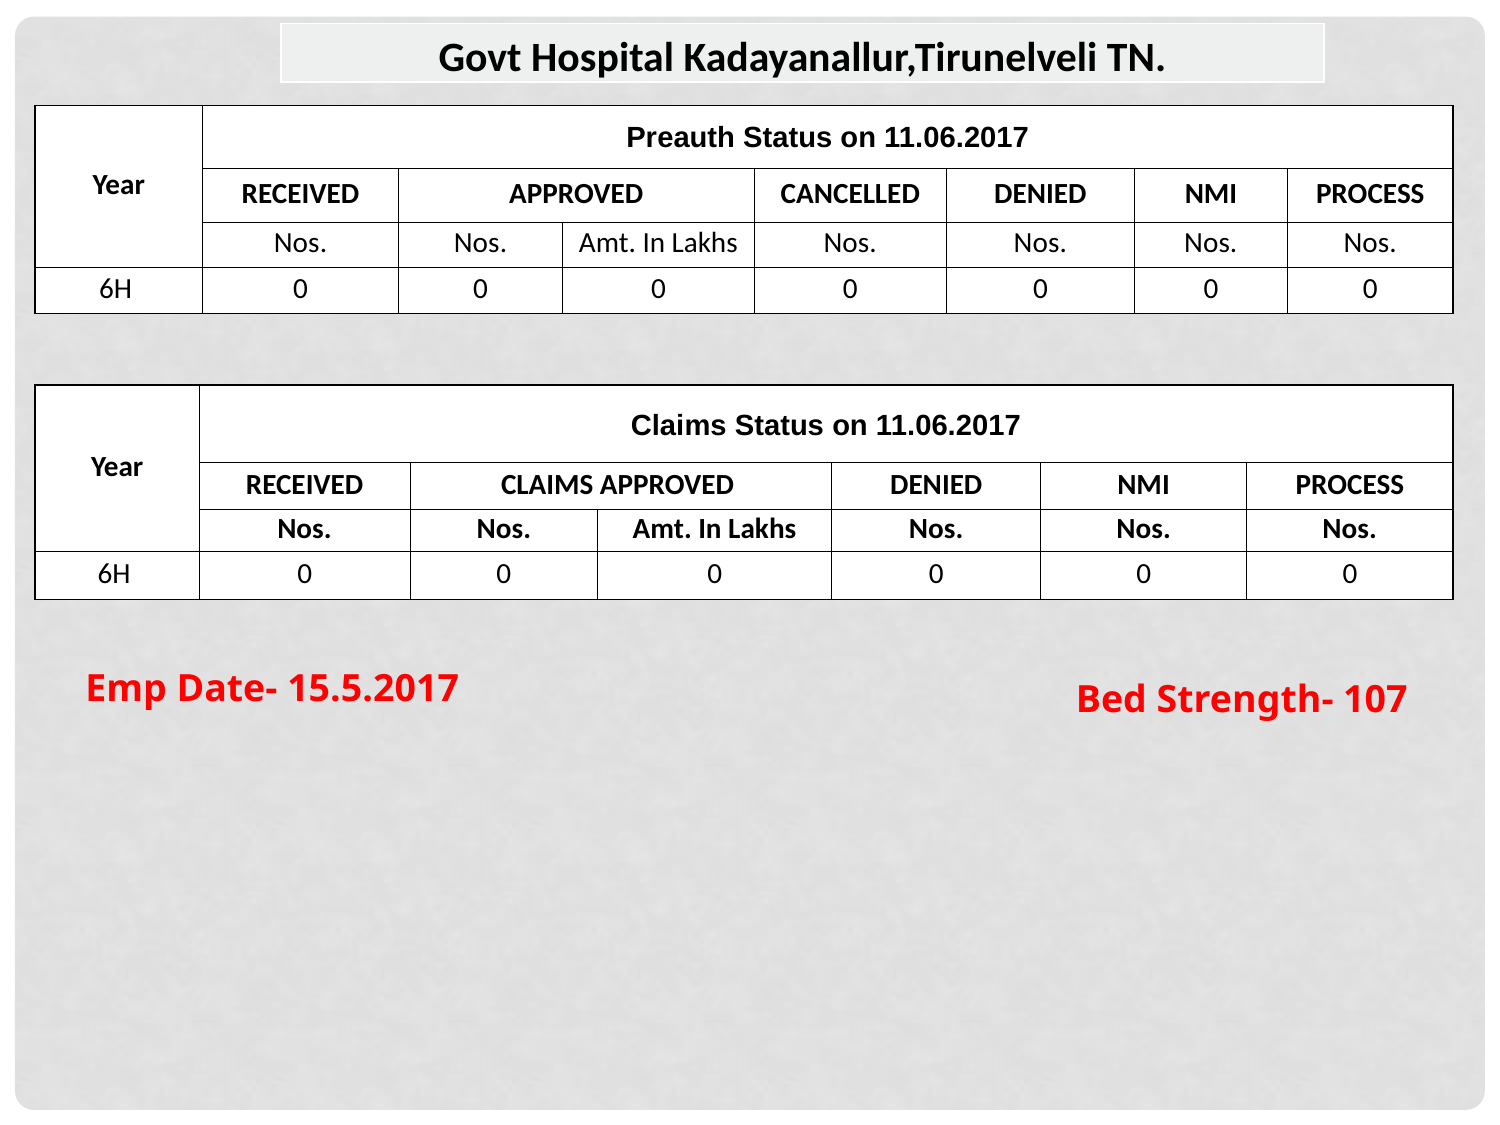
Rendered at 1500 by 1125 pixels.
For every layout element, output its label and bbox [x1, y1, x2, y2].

table_cell [1041, 552, 1246, 599]
table_cell [399, 223, 562, 267]
table_header [203, 106, 1452, 168]
table_header [200, 386, 1452, 462]
table_cell [1288, 268, 1452, 313]
table_cell [947, 169, 1134, 222]
table_cell [832, 510, 1040, 551]
table_cell [1135, 169, 1287, 222]
table_cell [203, 268, 398, 313]
table_cell [1247, 463, 1452, 509]
table_cell [411, 463, 831, 509]
table_cell [36, 552, 199, 599]
table_cell [200, 463, 410, 509]
table_cell [947, 268, 1134, 313]
table_cell [563, 223, 754, 267]
table_cell [1247, 510, 1452, 551]
text_box [70, 656, 475, 716]
table_cell [399, 169, 754, 222]
table_cell [1288, 169, 1452, 222]
table_header [36, 106, 202, 267]
table_cell [399, 268, 562, 313]
table_cell [1041, 463, 1246, 509]
table_cell [411, 510, 597, 551]
table_cell [1041, 510, 1246, 551]
table_cell [1288, 223, 1452, 267]
table_cell [36, 268, 202, 313]
table_cell [411, 552, 597, 599]
table_cell [832, 463, 1040, 509]
table_cell [755, 223, 946, 267]
table_cell [1135, 223, 1287, 267]
text_box [1061, 667, 1423, 728]
table_cell [755, 268, 946, 313]
table_cell [832, 552, 1040, 599]
table_cell [200, 510, 410, 551]
table_cell [1135, 268, 1287, 313]
table_header [36, 386, 199, 551]
table_cell [203, 223, 398, 267]
table_cell [563, 268, 754, 313]
table_cell [1247, 552, 1452, 599]
table_cell [598, 510, 831, 551]
table_cell [598, 552, 831, 599]
table_cell [200, 552, 410, 599]
table_header [282, 24, 1323, 81]
table_cell [947, 223, 1134, 267]
table_cell [203, 169, 398, 222]
table_cell [755, 169, 946, 222]
